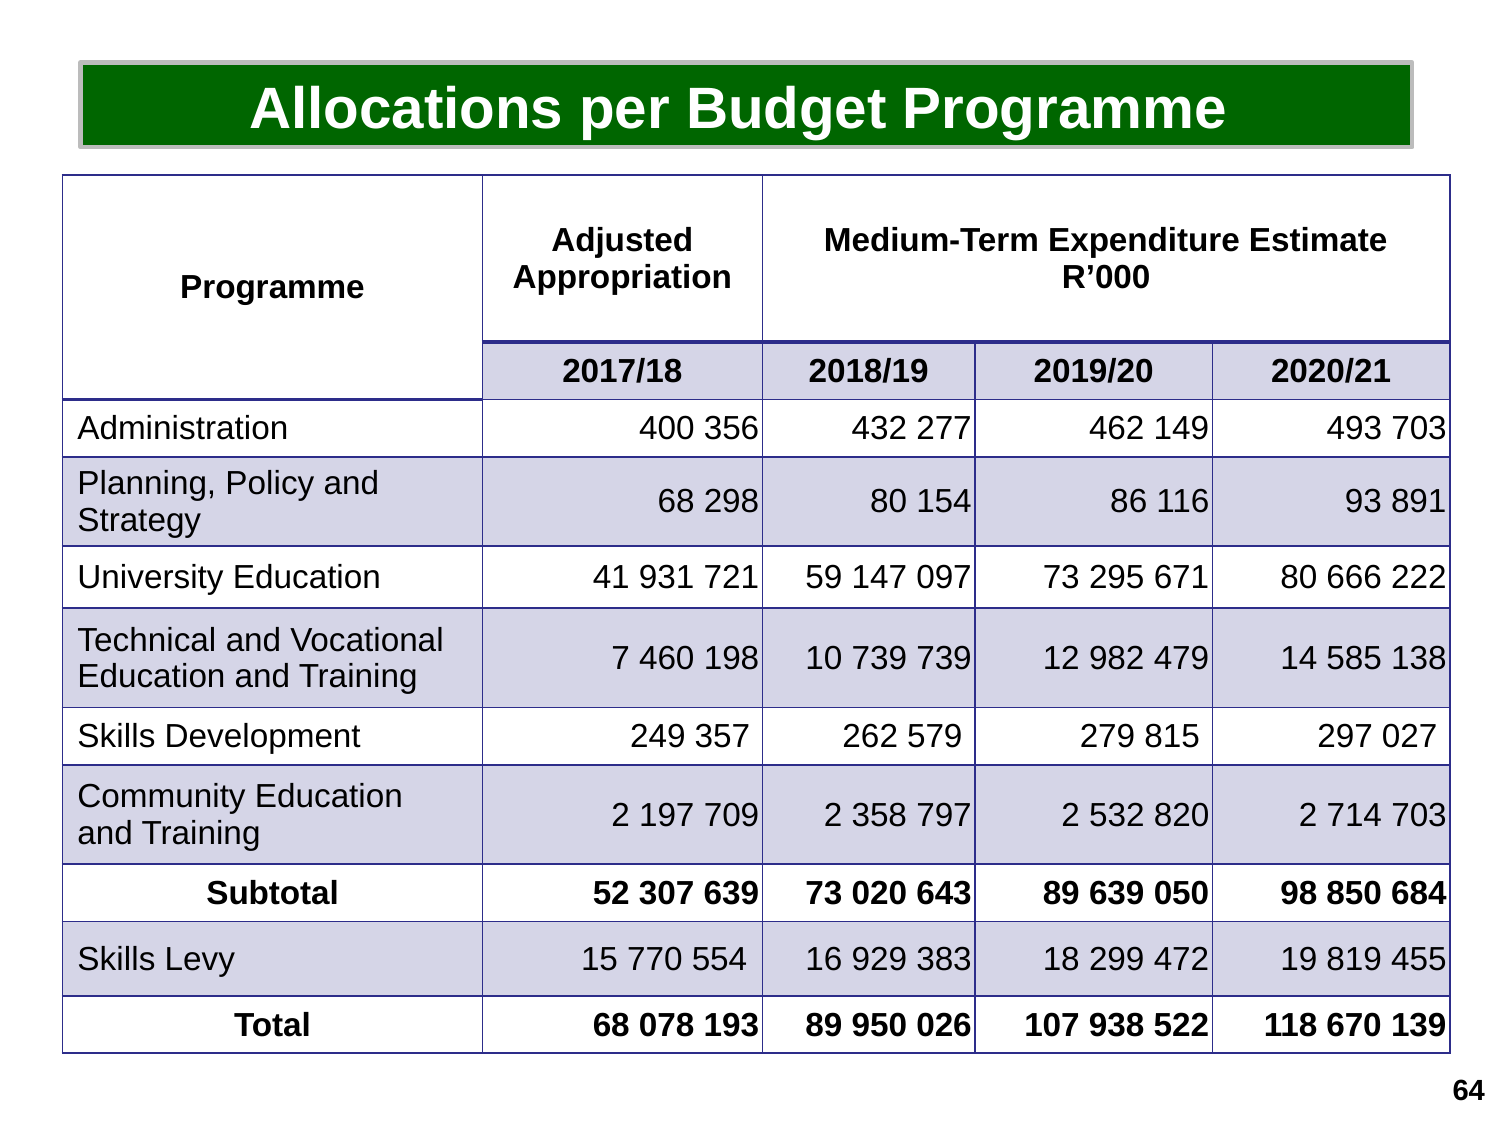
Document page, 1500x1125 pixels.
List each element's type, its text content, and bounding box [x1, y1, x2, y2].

table_cell 14 585 138 [1213, 609, 1449, 707]
table_cell 86 116 [976, 458, 1212, 545]
table_cell 73 020 643 [763, 865, 974, 921]
table_cell Skills Levy [63, 922, 482, 995]
table_cell 41 931 721 [483, 547, 762, 607]
table_cell Total [63, 997, 482, 1052]
table_cell 262 579 [763, 708, 974, 764]
table_cell 68 078 193 [483, 997, 762, 1052]
table_cell Administration [63, 401, 482, 456]
table_cell 118 670 139 [1213, 997, 1449, 1052]
table_cell 107 938 522 [976, 997, 1212, 1052]
table_cell 2 714 703 [1213, 766, 1449, 863]
table_cell Technical and Vocational Education and Training [63, 609, 482, 707]
table_cell 59 147 097 [763, 547, 974, 607]
table_cell 2 532 820 [976, 766, 1212, 863]
table_cell 2019/20 [976, 344, 1212, 399]
table_cell 15 770 554 [483, 922, 762, 995]
table_cell 98 850 684 [1213, 865, 1449, 921]
table_cell 80 154 [763, 458, 974, 545]
slide_number 64 [1149, 1063, 1500, 1125]
table_header Programme [63, 176, 482, 398]
table_cell 432 277 [763, 400, 974, 456]
table_cell 2 358 797 [763, 766, 974, 863]
table_cell 19 819 455 [1213, 922, 1449, 995]
table_cell 400 356 [483, 400, 762, 456]
table_cell 93 891 [1213, 458, 1449, 545]
table_cell 89 639 050 [976, 865, 1212, 921]
table_cell 10 739 739 [763, 609, 974, 707]
text_box Allocations per Budget Programme [78, 60, 1414, 149]
table_cell 68 298 [483, 458, 762, 545]
table_cell 2020/21 [1213, 344, 1449, 399]
table_cell 7 460 198 [483, 609, 762, 707]
table_cell 2017/18 [483, 344, 762, 399]
table_cell 297 027 [1213, 708, 1449, 764]
table_cell University Education [63, 547, 482, 607]
table_cell 462 149 [976, 400, 1212, 456]
table_cell 73 295 671 [976, 547, 1212, 607]
table_cell Skills Development [63, 708, 482, 764]
table_cell 12 982 479 [976, 609, 1212, 707]
table_header Adjusted Appropriation [483, 176, 762, 340]
table_cell 52 307 639 [483, 865, 762, 921]
table_cell 249 357 [483, 708, 762, 764]
table_header Medium-Term Expenditure Estimate R’000 [763, 176, 1449, 340]
table_cell 18 299 472 [976, 922, 1212, 995]
table_cell 493 703 [1213, 400, 1449, 456]
table_cell 2 197 709 [483, 766, 762, 863]
table_cell 2018/19 [763, 344, 974, 399]
table_cell 80 666 222 [1213, 547, 1449, 607]
table_cell 89 950 026 [763, 997, 974, 1052]
table_cell 279 815 [976, 708, 1212, 764]
table_cell Subtotal [63, 865, 482, 921]
table_cell 16 929 383 [763, 922, 974, 995]
table_cell Community Education and Training [63, 766, 482, 863]
table_cell Planning, Policy and Strategy [63, 458, 482, 545]
